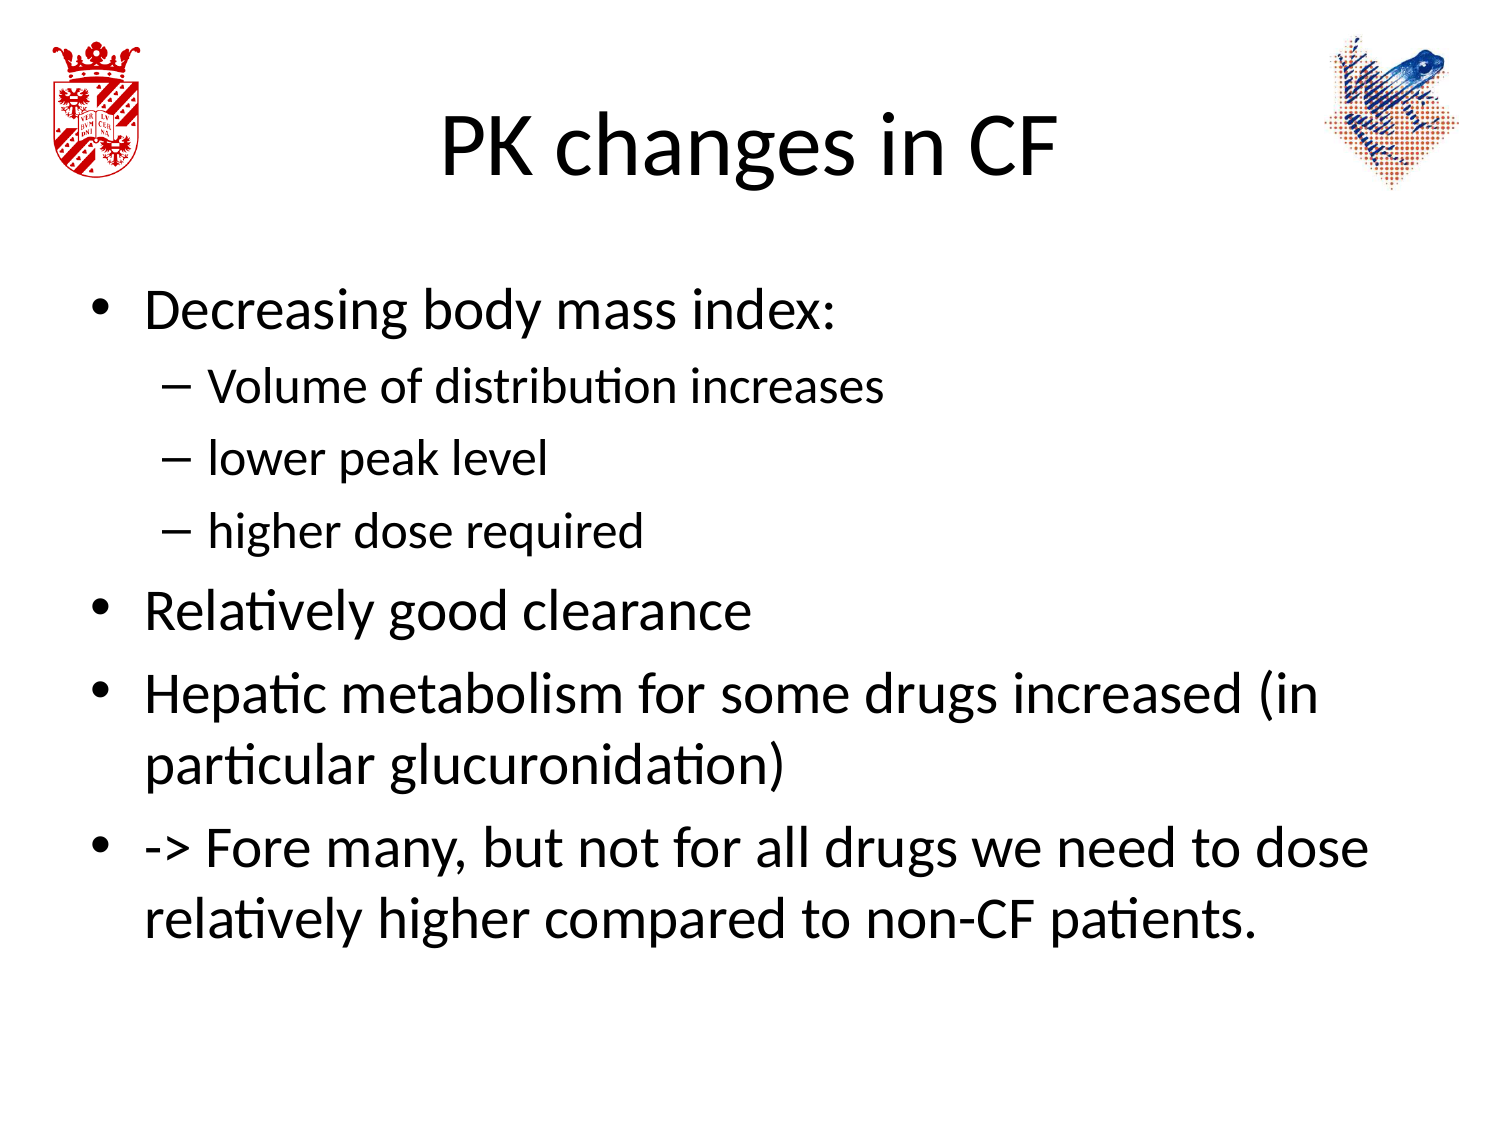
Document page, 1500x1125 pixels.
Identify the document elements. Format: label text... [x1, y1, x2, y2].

picture [1304, 18, 1476, 209]
picture [21, 35, 172, 185]
title PK changes in CF [75, 45, 1425, 233]
list Decreasing body mass index: Volume of distribution increases lower peak level higher dose required Relatively good clearance Hepatic metabolism for some drugs increased (in particular glucuronidation) -> Fore many, but not for all drugs we need to dose relatively higher compared to non-CF patients. [75, 262, 1425, 1005]
